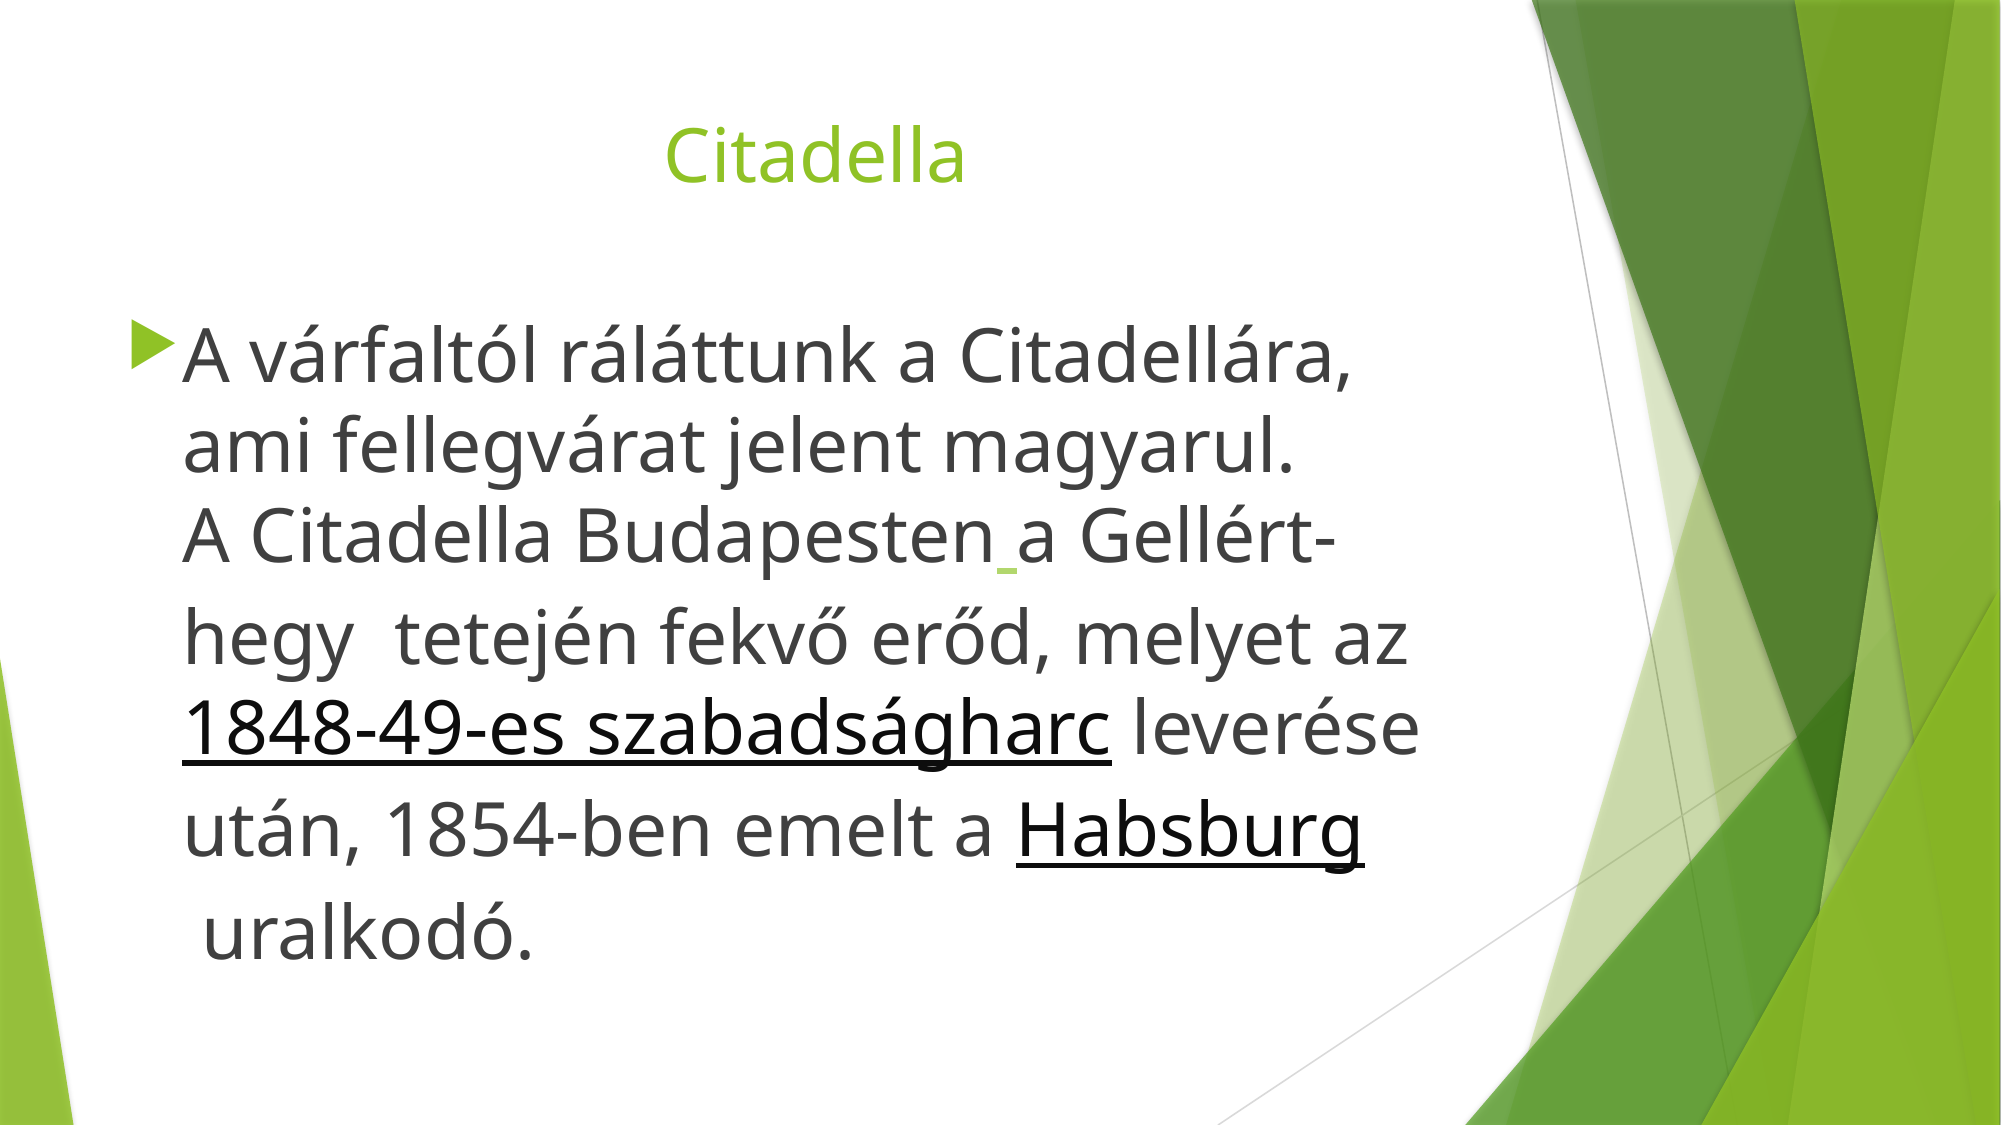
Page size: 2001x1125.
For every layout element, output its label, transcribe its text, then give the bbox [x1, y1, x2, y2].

list A várfaltól ráláttunk a Citadellára, ami fellegvárat jelent magyarul. A Citadella Budapesten a Gellért-hegy tetején fekvő erőd, melyet az 1848-49-es szabadságharc leverése után, 1854-ben emelt a Habsburg uralkodó. [111, 299, 1522, 992]
title Citadella [111, 99, 1522, 299]
